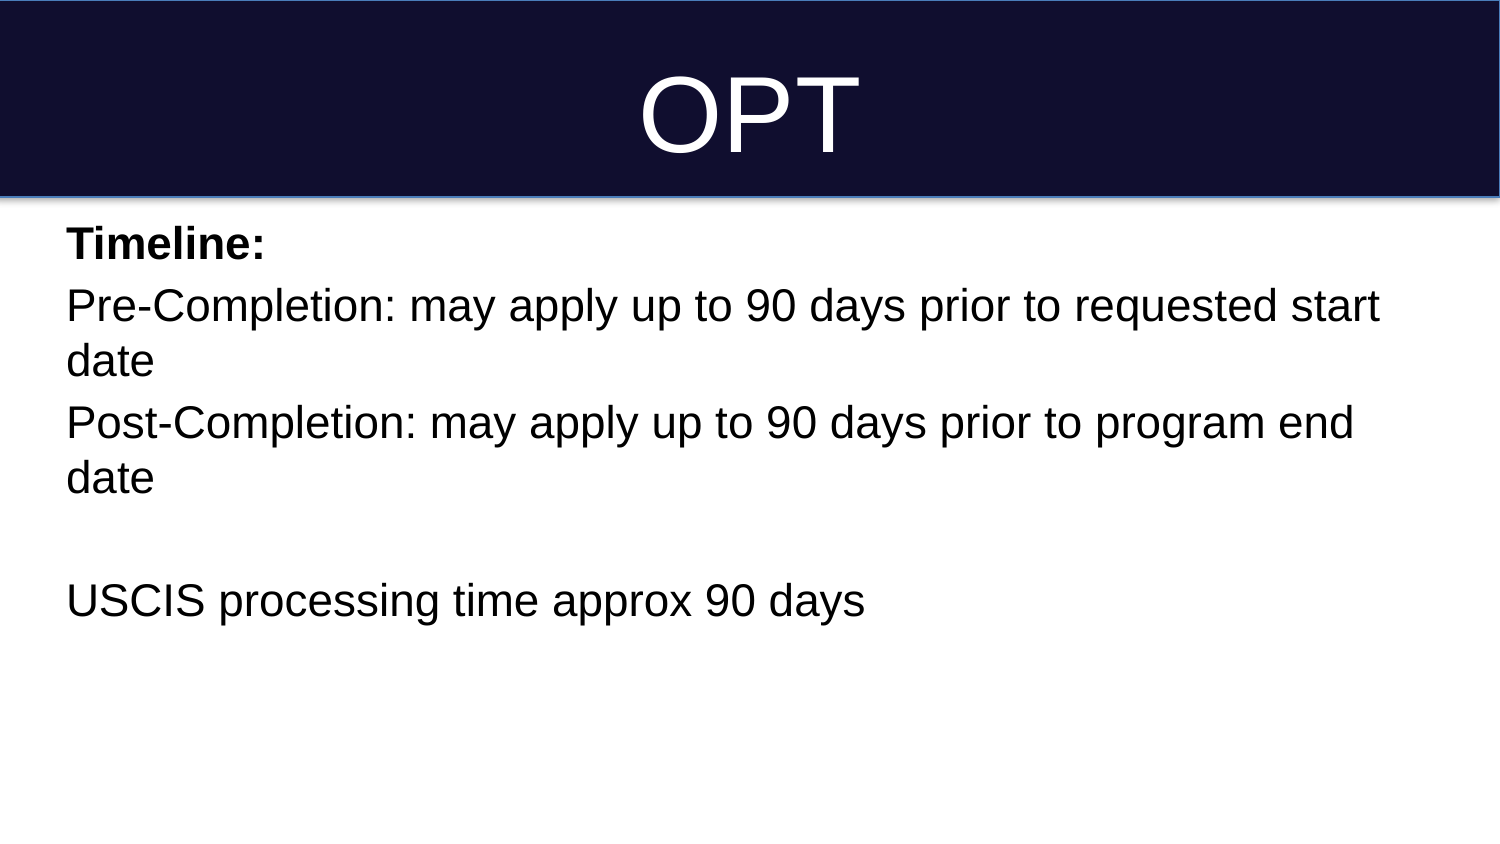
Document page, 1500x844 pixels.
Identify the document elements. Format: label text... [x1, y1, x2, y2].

title OPT [51, 16, 1449, 182]
subtitle Timeline: Pre-Completion: may apply up to 90 days prior to requested start date Post-Completion: may apply up to 90 days prior to program end date USCIS processing time approx 90 days [51, 206, 1449, 783]
